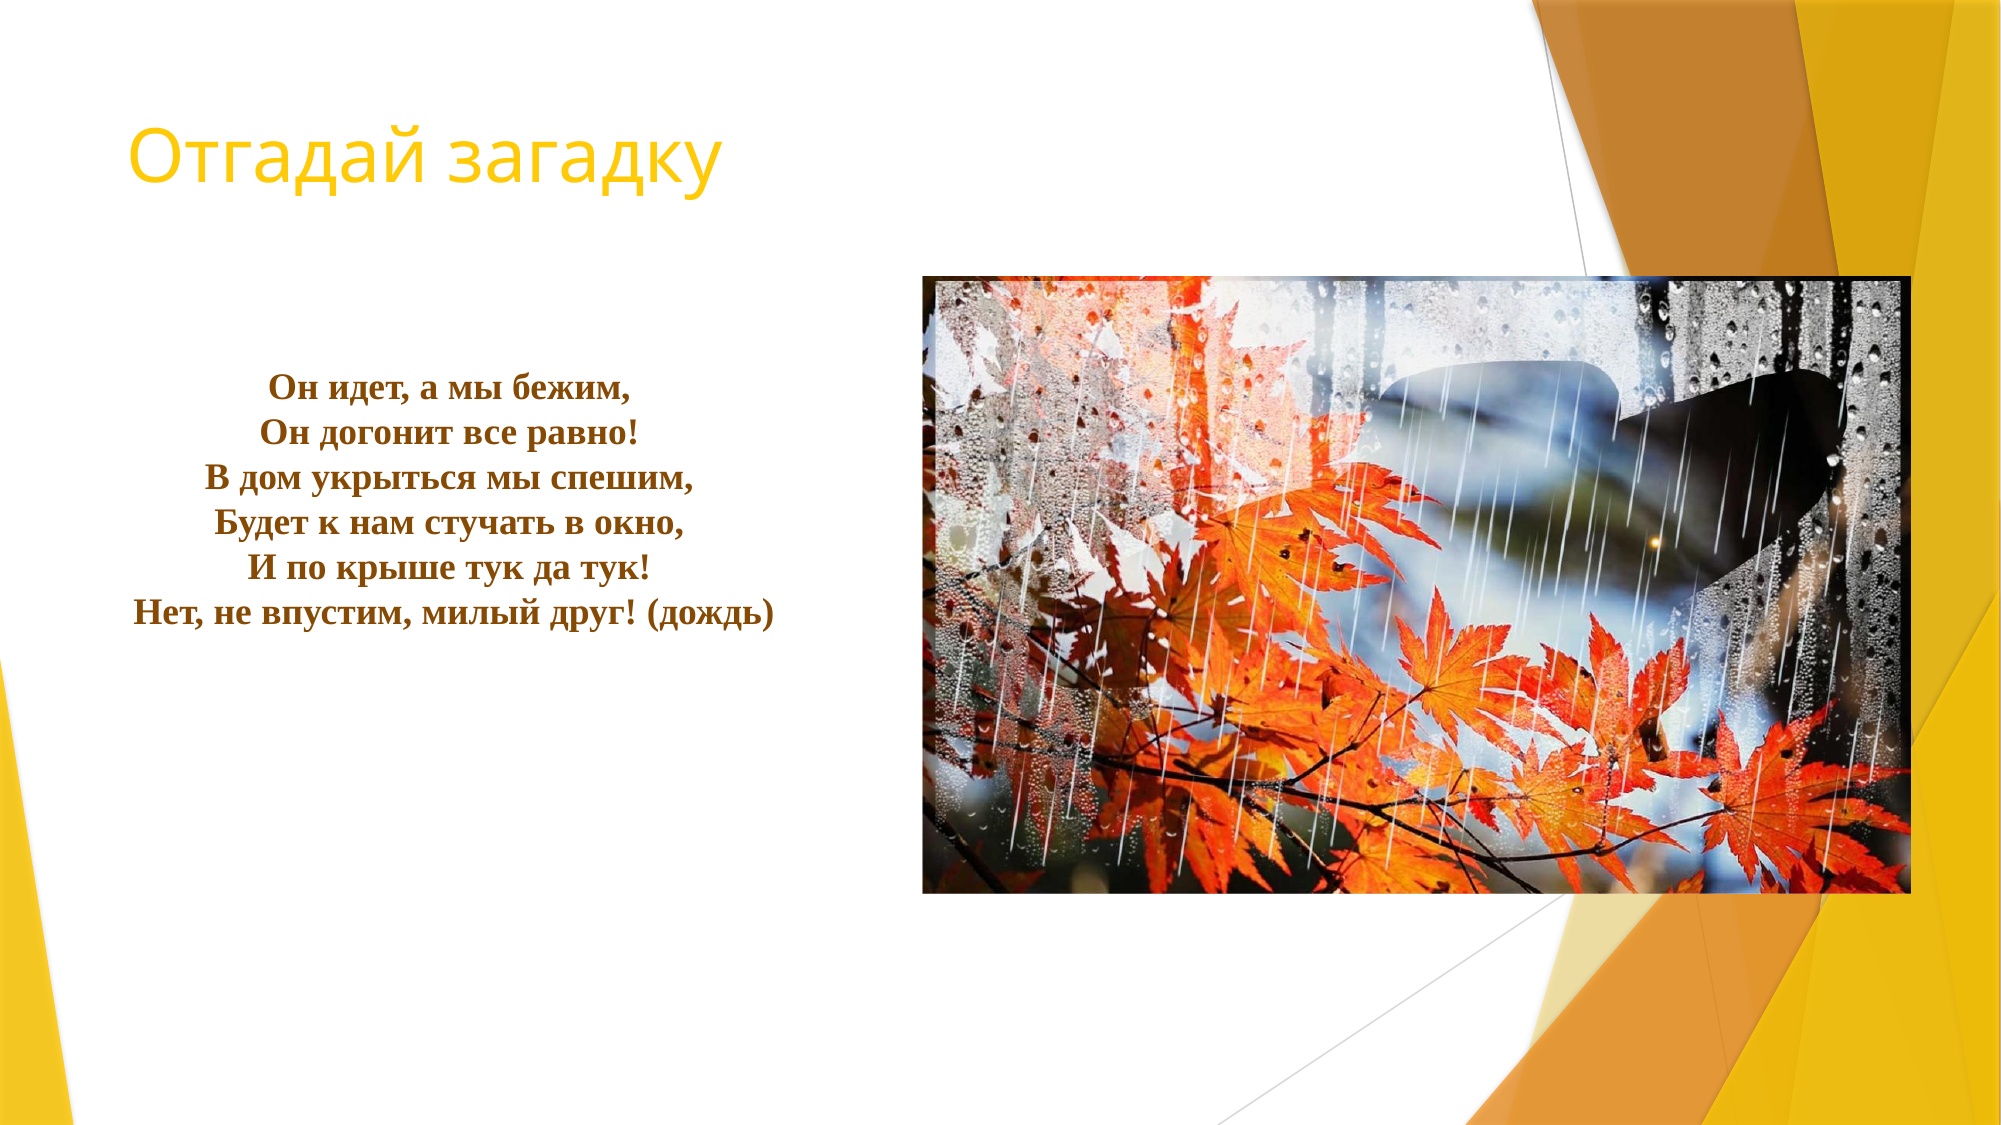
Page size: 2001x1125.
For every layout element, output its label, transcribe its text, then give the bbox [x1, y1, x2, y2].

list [922, 275, 1911, 895]
list Он идет, а мы бежим, Он догонит все равно! В дом укрыться мы спешим, Будет к нам стучать в окно, И по крыше тук да тук! Нет, не впустим, милый друг! (дождь) [111, 354, 798, 992]
title Отгадай загадку [111, 99, 1522, 317]
